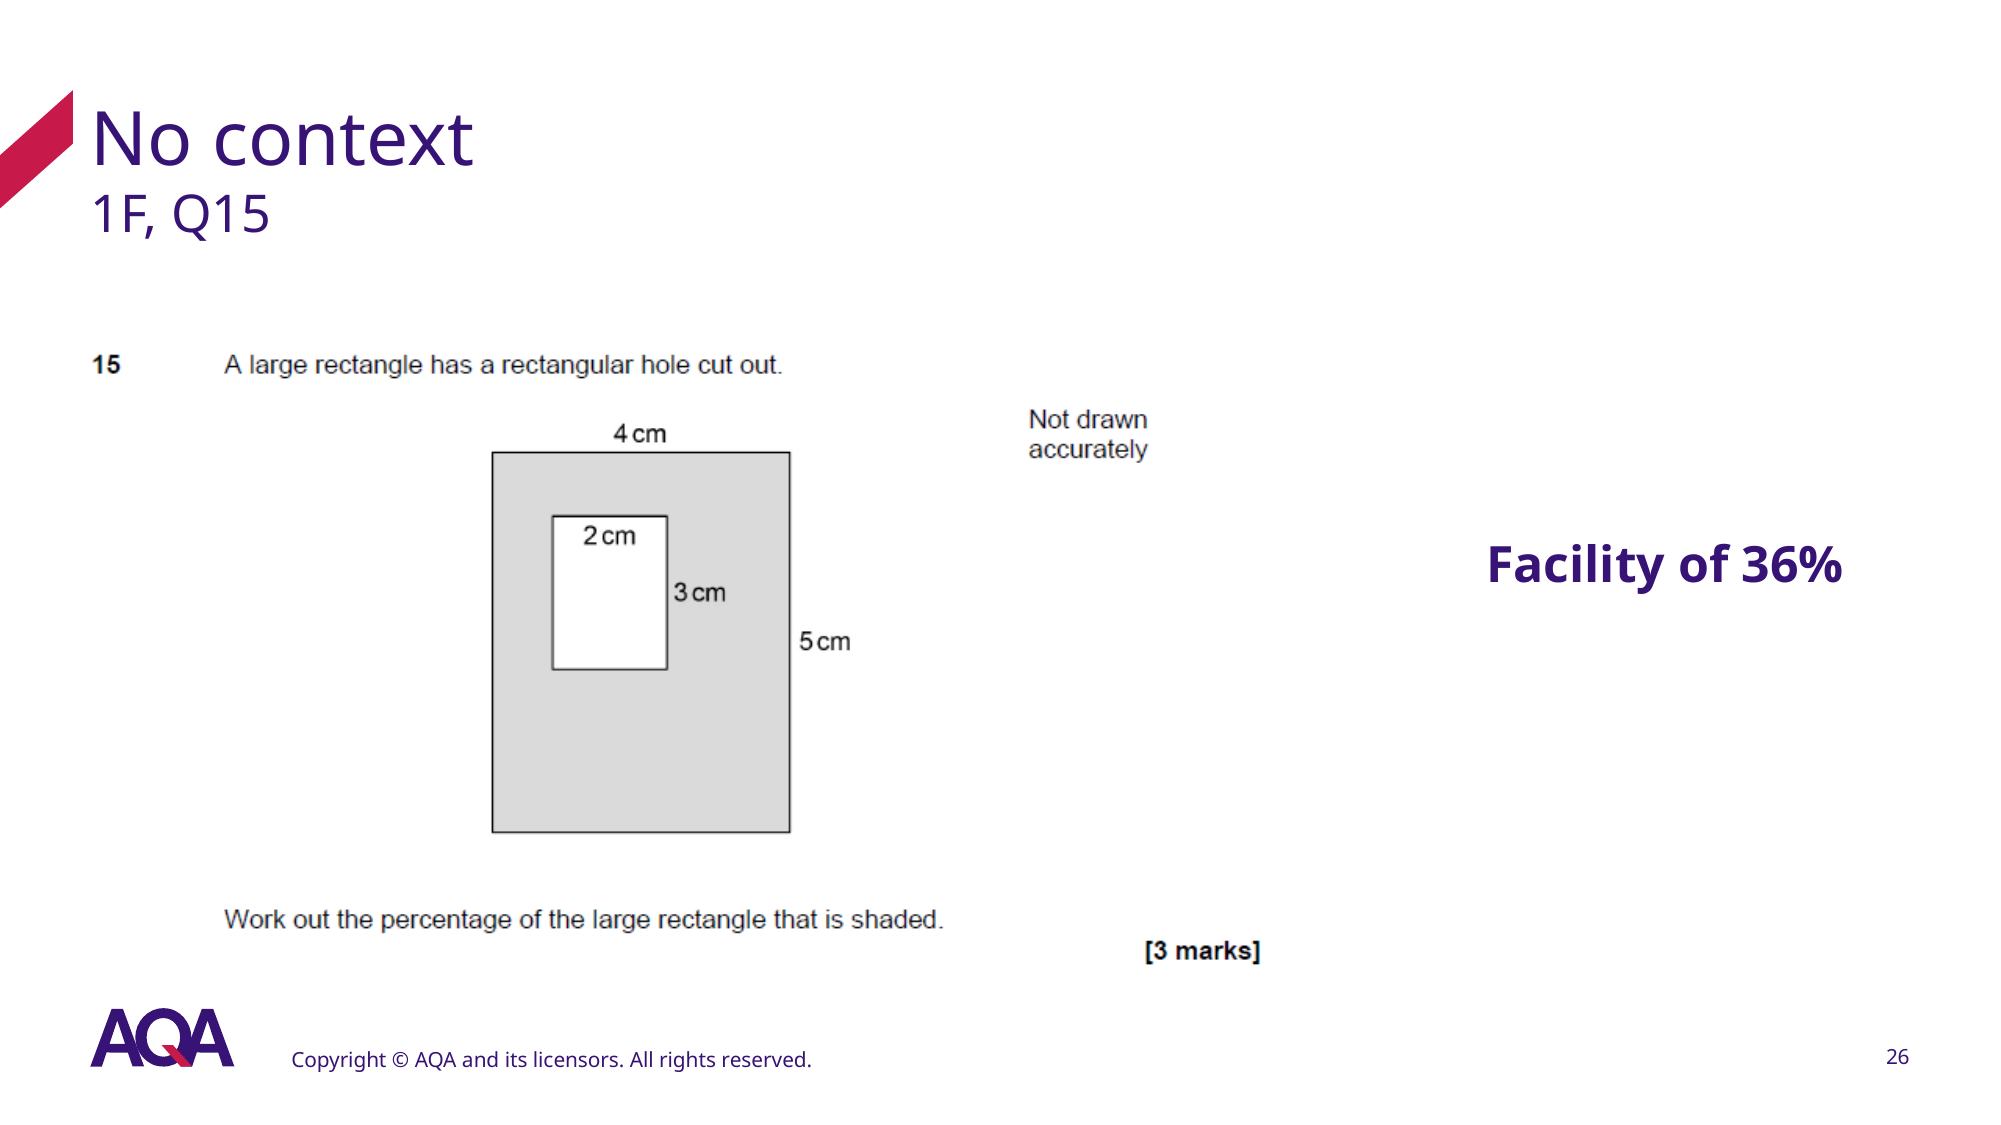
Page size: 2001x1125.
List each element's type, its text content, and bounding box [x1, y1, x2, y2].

picture [90, 327, 1266, 989]
slide_number 26 [1769, 1012, 1910, 1072]
text_box Facility of 36% [1486, 532, 1844, 593]
footer Copyright © AQA and its licensors. All rights reserved. [291, 1012, 1480, 1072]
title No context 1F, Q15 [90, 90, 1910, 313]
